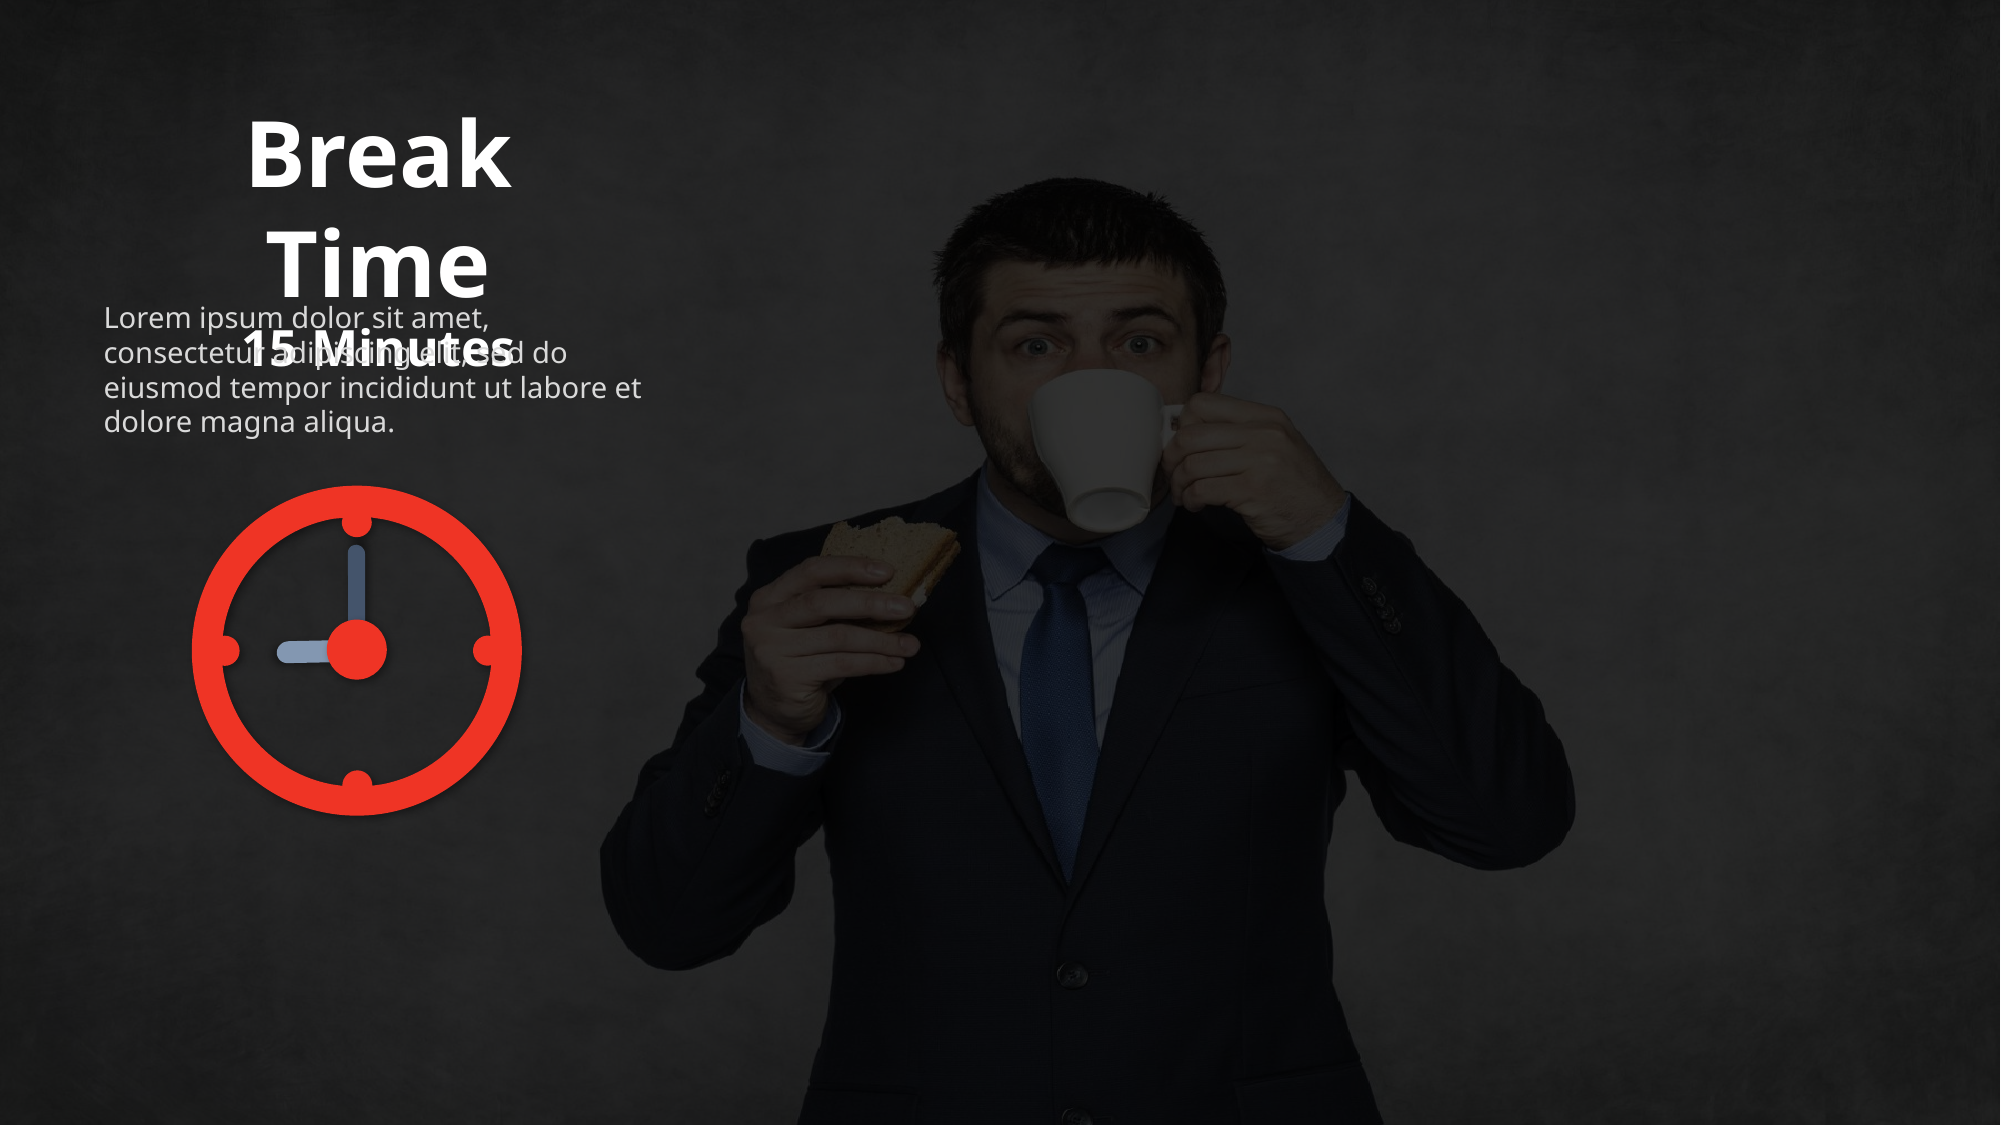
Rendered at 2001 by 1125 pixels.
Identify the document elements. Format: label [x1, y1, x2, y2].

text_box [278, 618, 446, 672]
text_box [306, 672, 395, 753]
text_box [190, 484, 523, 817]
text_box [88, 88, 659, 413]
text_box [0, 0, 2000, 1125]
text_box [306, 556, 395, 618]
